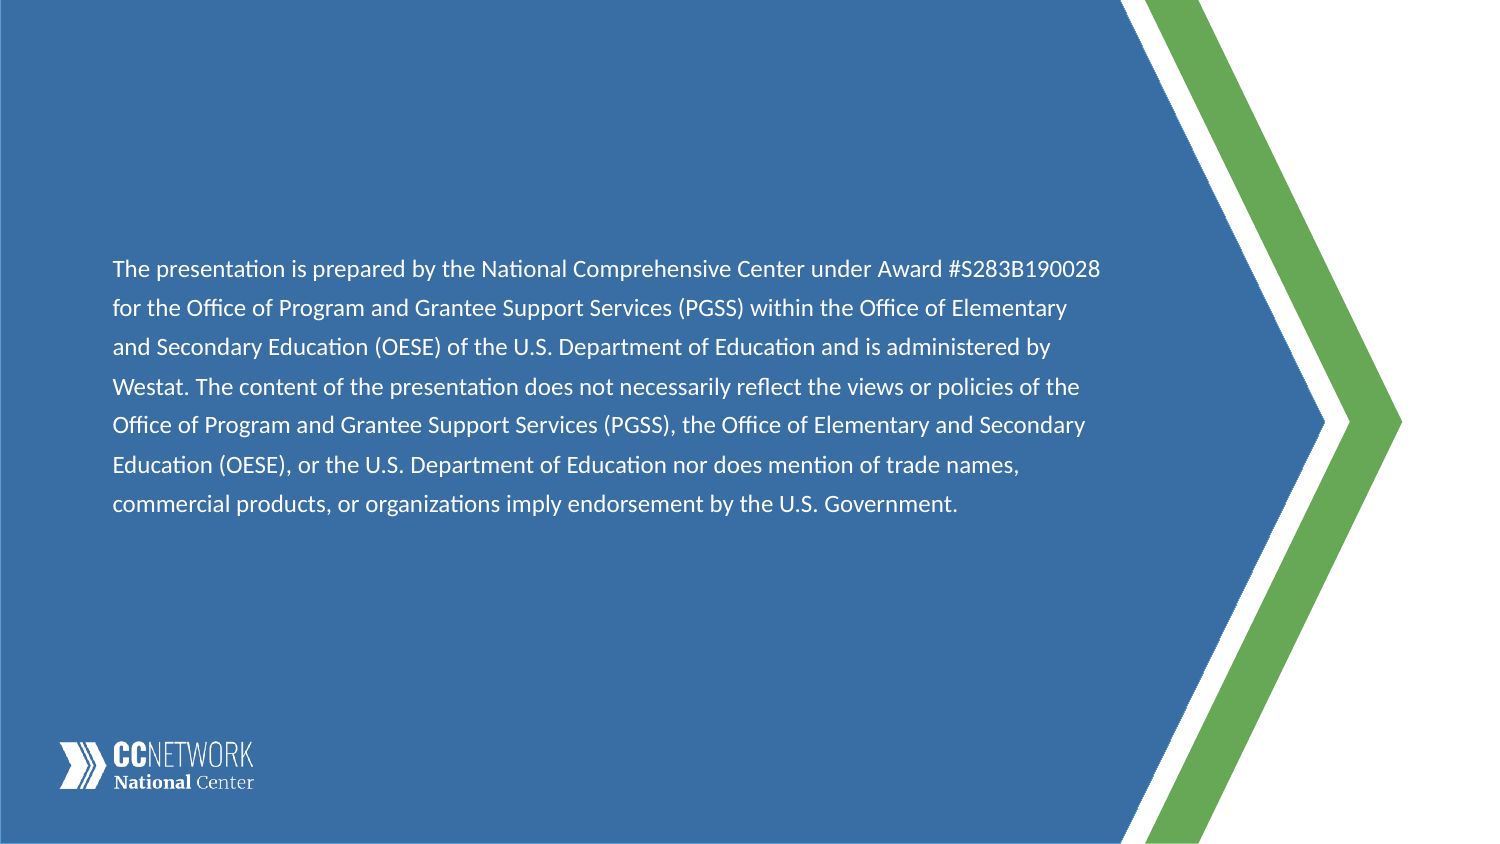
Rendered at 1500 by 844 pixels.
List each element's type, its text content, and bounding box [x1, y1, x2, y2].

picture [59, 741, 254, 789]
list The presentation is prepared by the National Comprehensive Center under Award #S283B190028 for the Office of Program and Grantee Support Services (PGSS) within the Office of Elementary and Secondary Education (OESE) of the U.S. Department of Education and is administered by Westat. The content of the presentation does not necessarily reflect the views or policies of the Office of Program and Grantee Support Services (PGSS), the Office of Elementary and Secondary Education (OESE), or the U.S. Department of Education nor does mention of trade names, commercial products, or organizations imply endorsement by the U.S. Government. [112, 243, 1107, 601]
